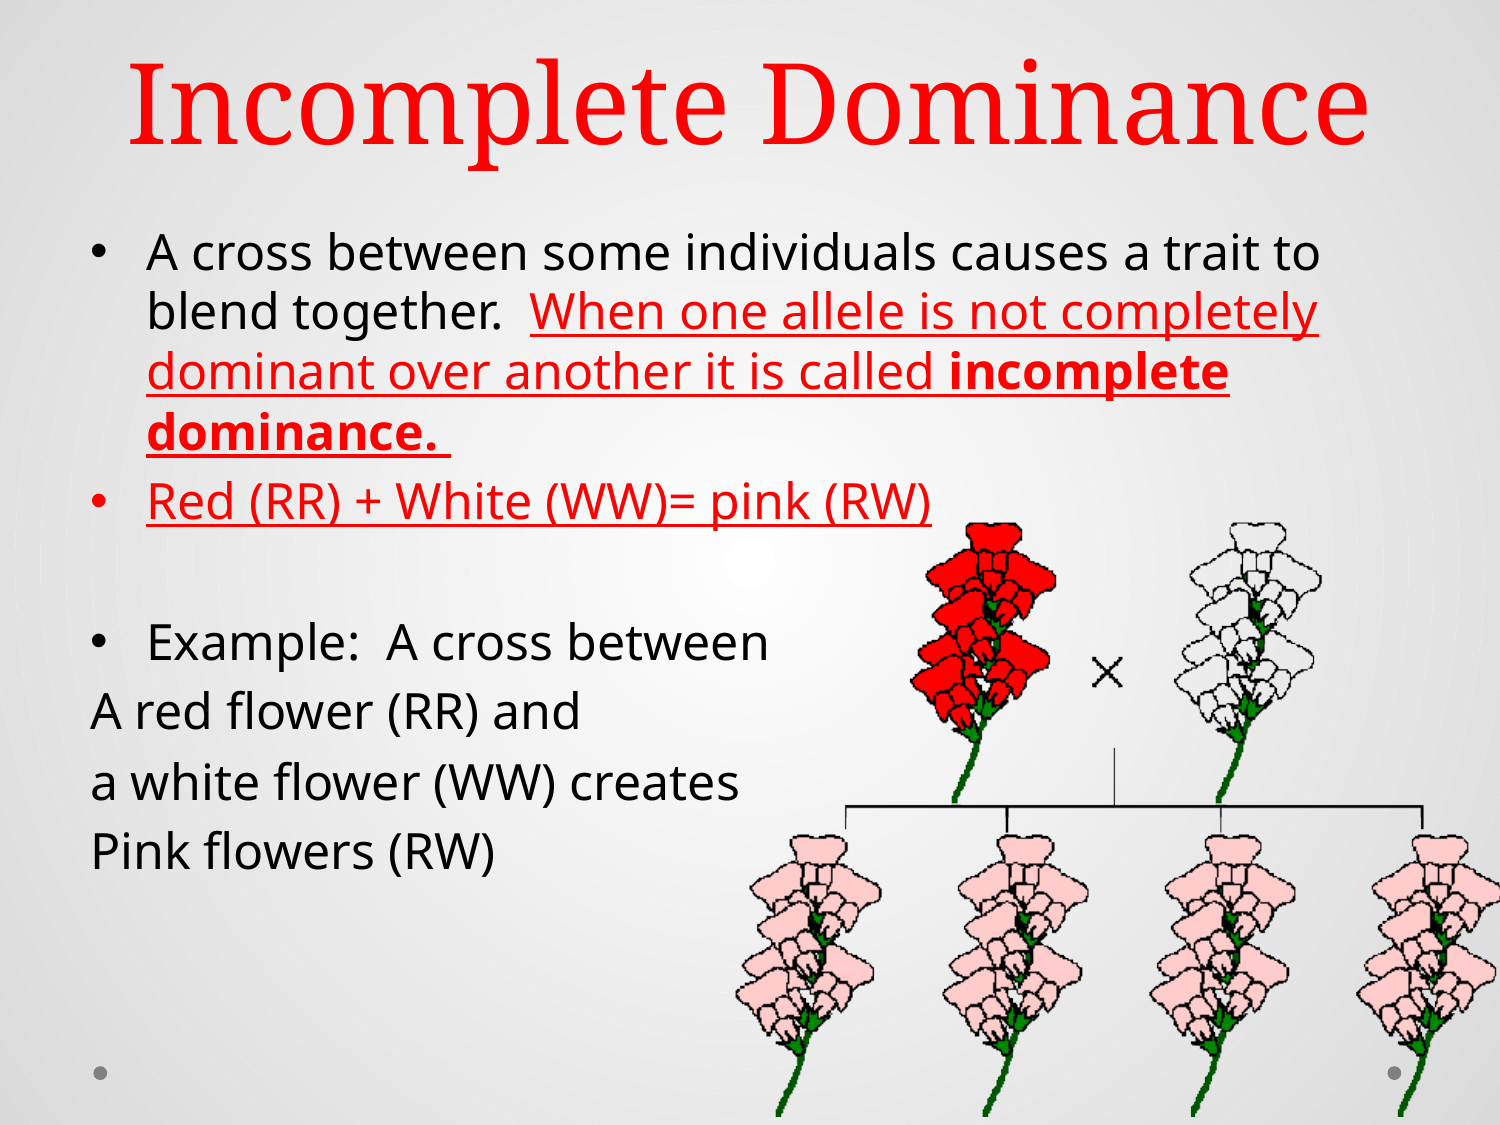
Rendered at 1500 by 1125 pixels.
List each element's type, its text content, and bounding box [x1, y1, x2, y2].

list A cross between some individuals causes a trait to blend together. When one allele is not completely dominant over another it is called incomplete dominance. Red (RR) + White (WW)= pink (RW) Example: A cross between A red flower (RR) and a white flower (WW) creates Pink flowers (RW) [75, 212, 1425, 1005]
picture [733, 521, 1500, 1118]
title Incomplete Dominance [75, 0, 1425, 175]
